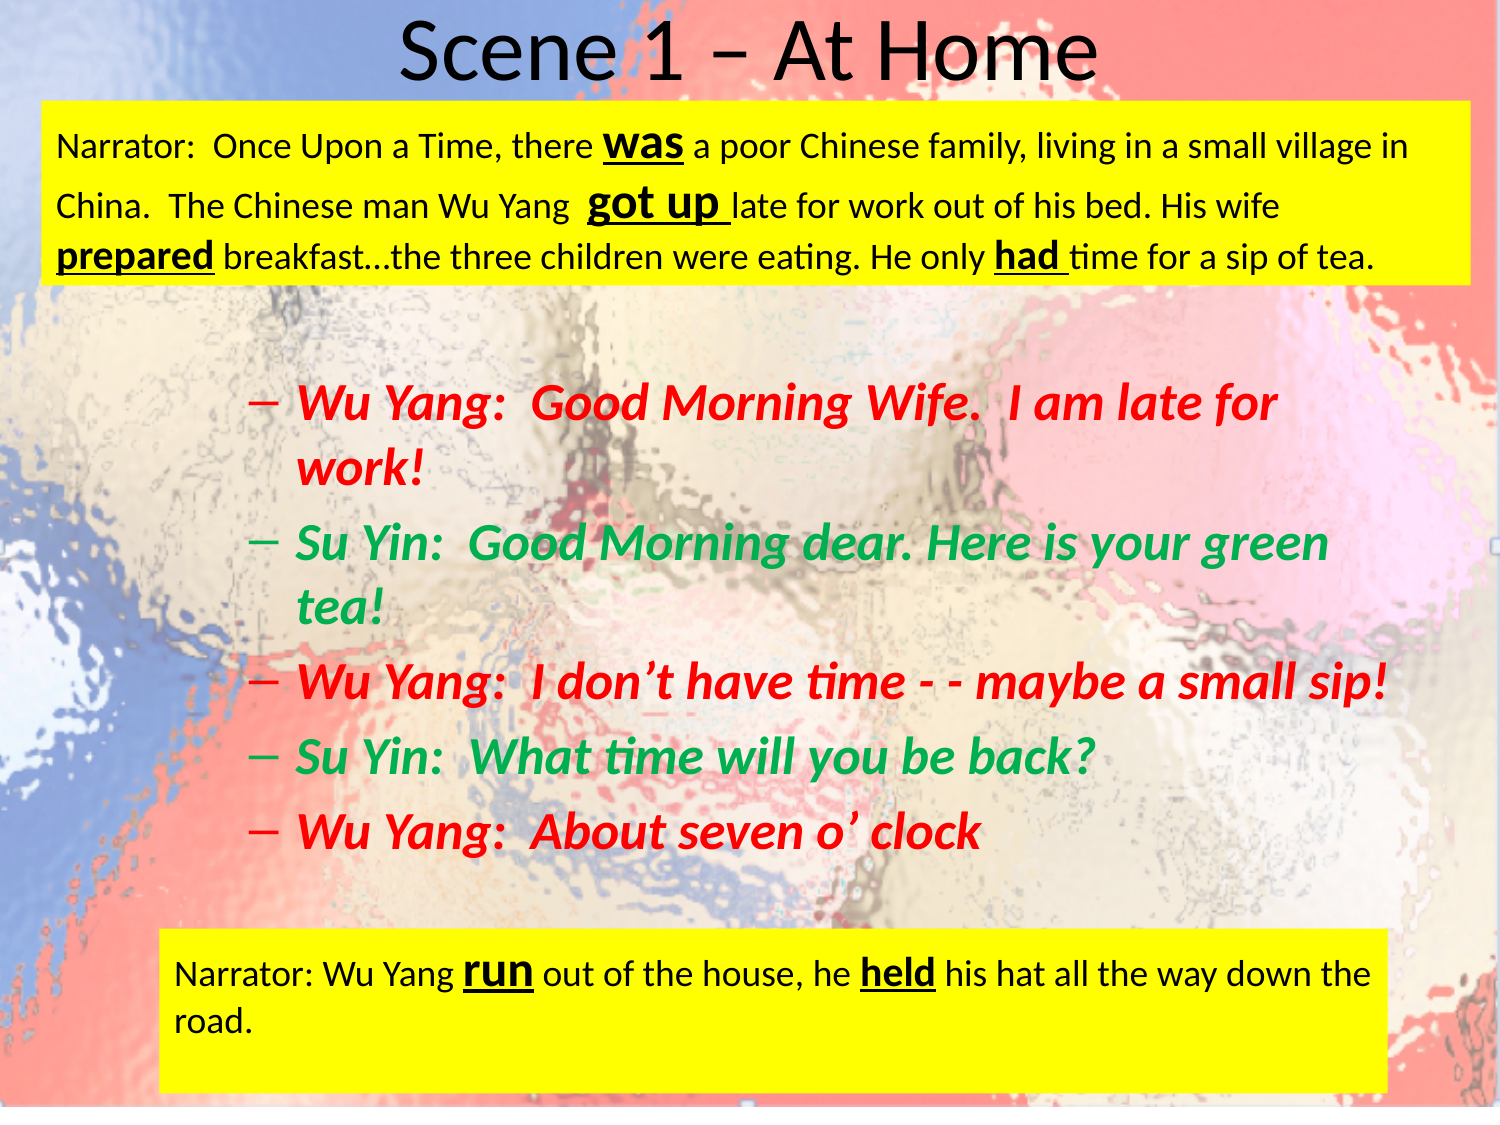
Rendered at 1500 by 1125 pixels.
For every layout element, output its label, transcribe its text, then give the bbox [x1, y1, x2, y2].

title Scene 1 – At Home [75, 0, 1425, 100]
text_box Narrator: Wu Yang run out of the house, he held his hat all the way down the road. [159, 928, 1388, 1094]
text_box Narrator: Once Upon a Time, there was a poor Chinese family, living in a small village in China. The Chinese man Wu Yang got up late for work out of his bed. His wife prepared breakfast…the three children were eating. He only had time for a sip of tea. [41, 100, 1471, 286]
list Wu Yang: Good Morning Wife. I am late for work! Su Yin: Good Morning dear. Here is your green tea! Wu Yang: I don’t have time - - maybe a small sip! Su Yin: What time will you be back? Wu Yang: About seven o’ clock [159, 359, 1414, 915]
